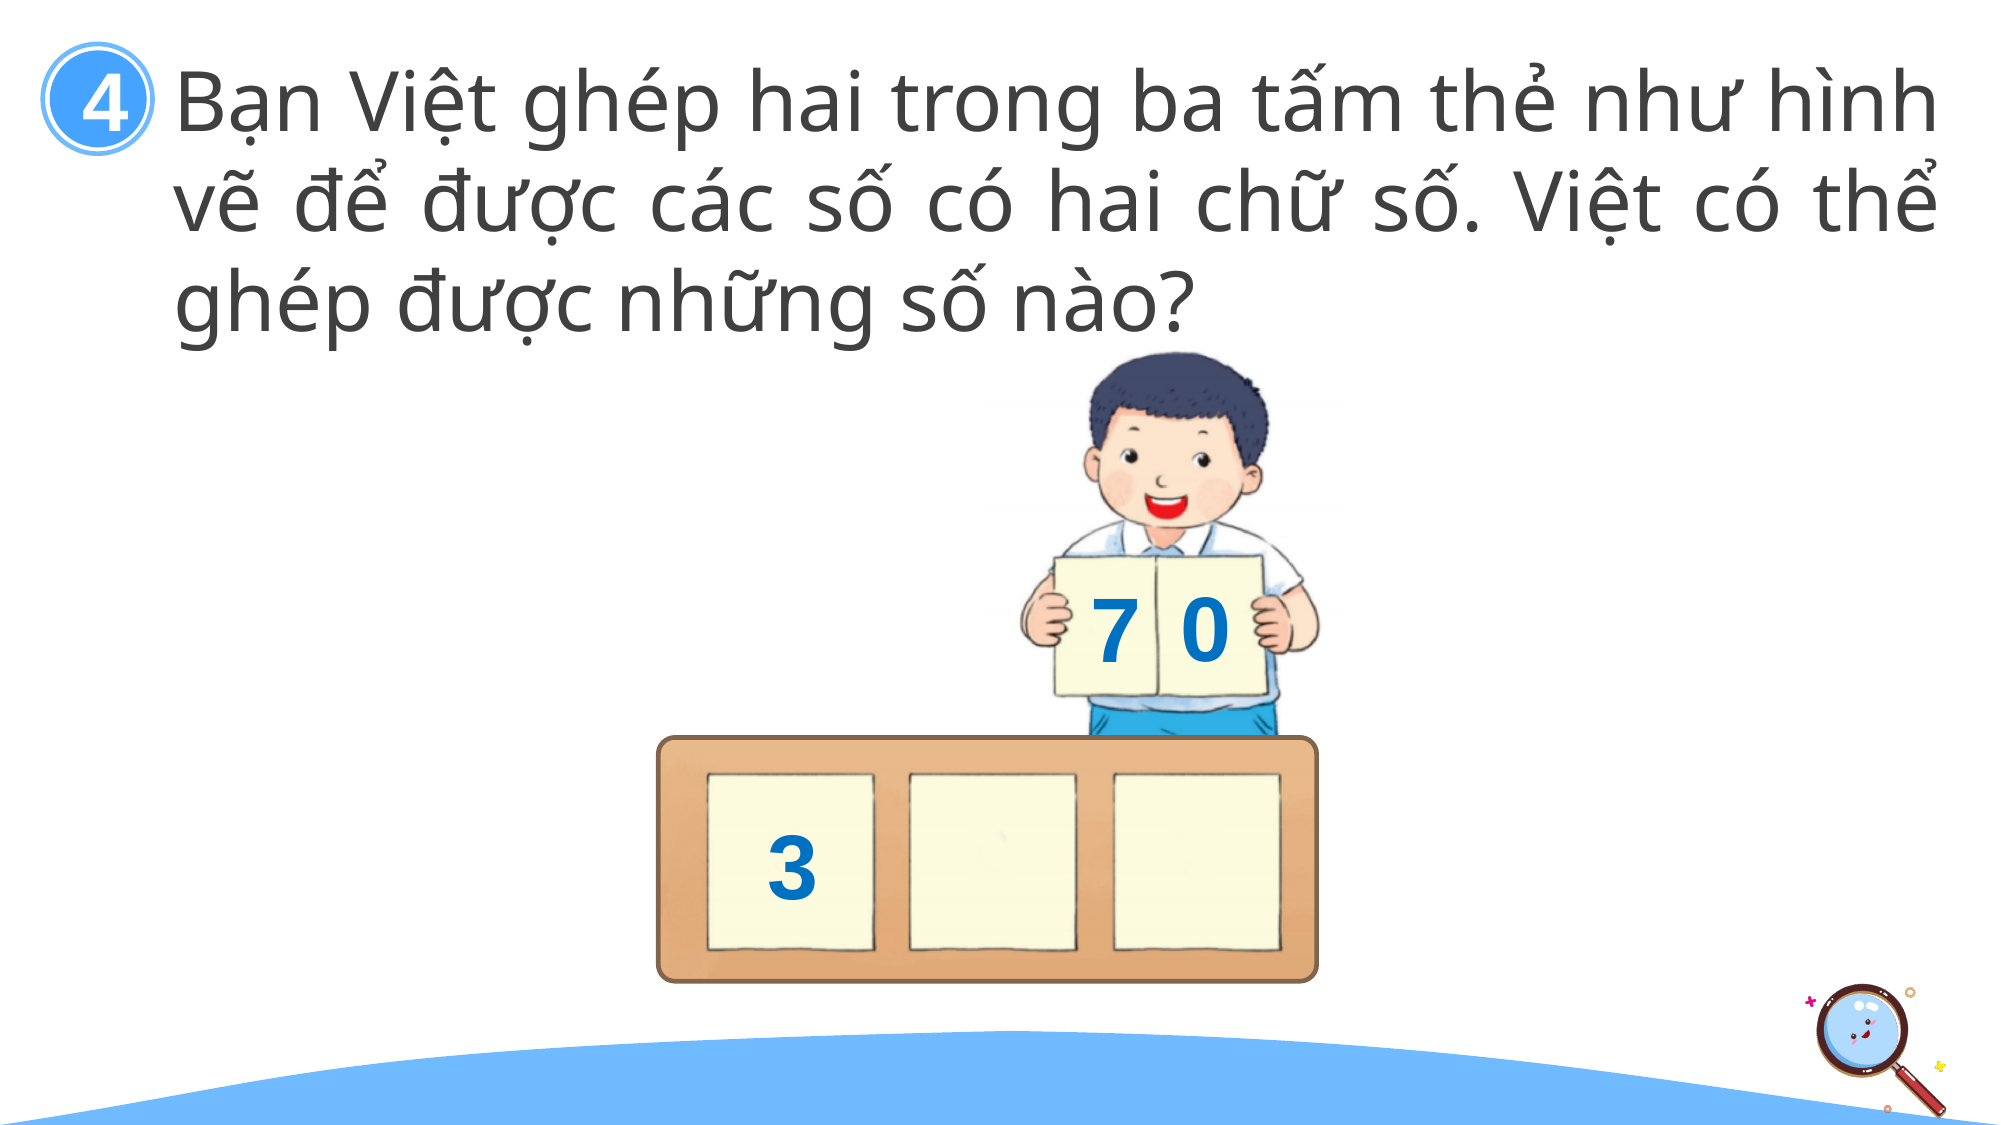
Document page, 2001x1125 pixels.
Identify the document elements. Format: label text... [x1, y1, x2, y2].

picture [1786, 948, 1970, 1125]
text_box Bạn Việt ghép hai trong ba tấm thẻ như hình vẽ để được các số có hai chữ số. Việt có thể ghép được những số nào? [158, 40, 1958, 356]
picture [658, 346, 1344, 982]
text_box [42, 40, 153, 157]
